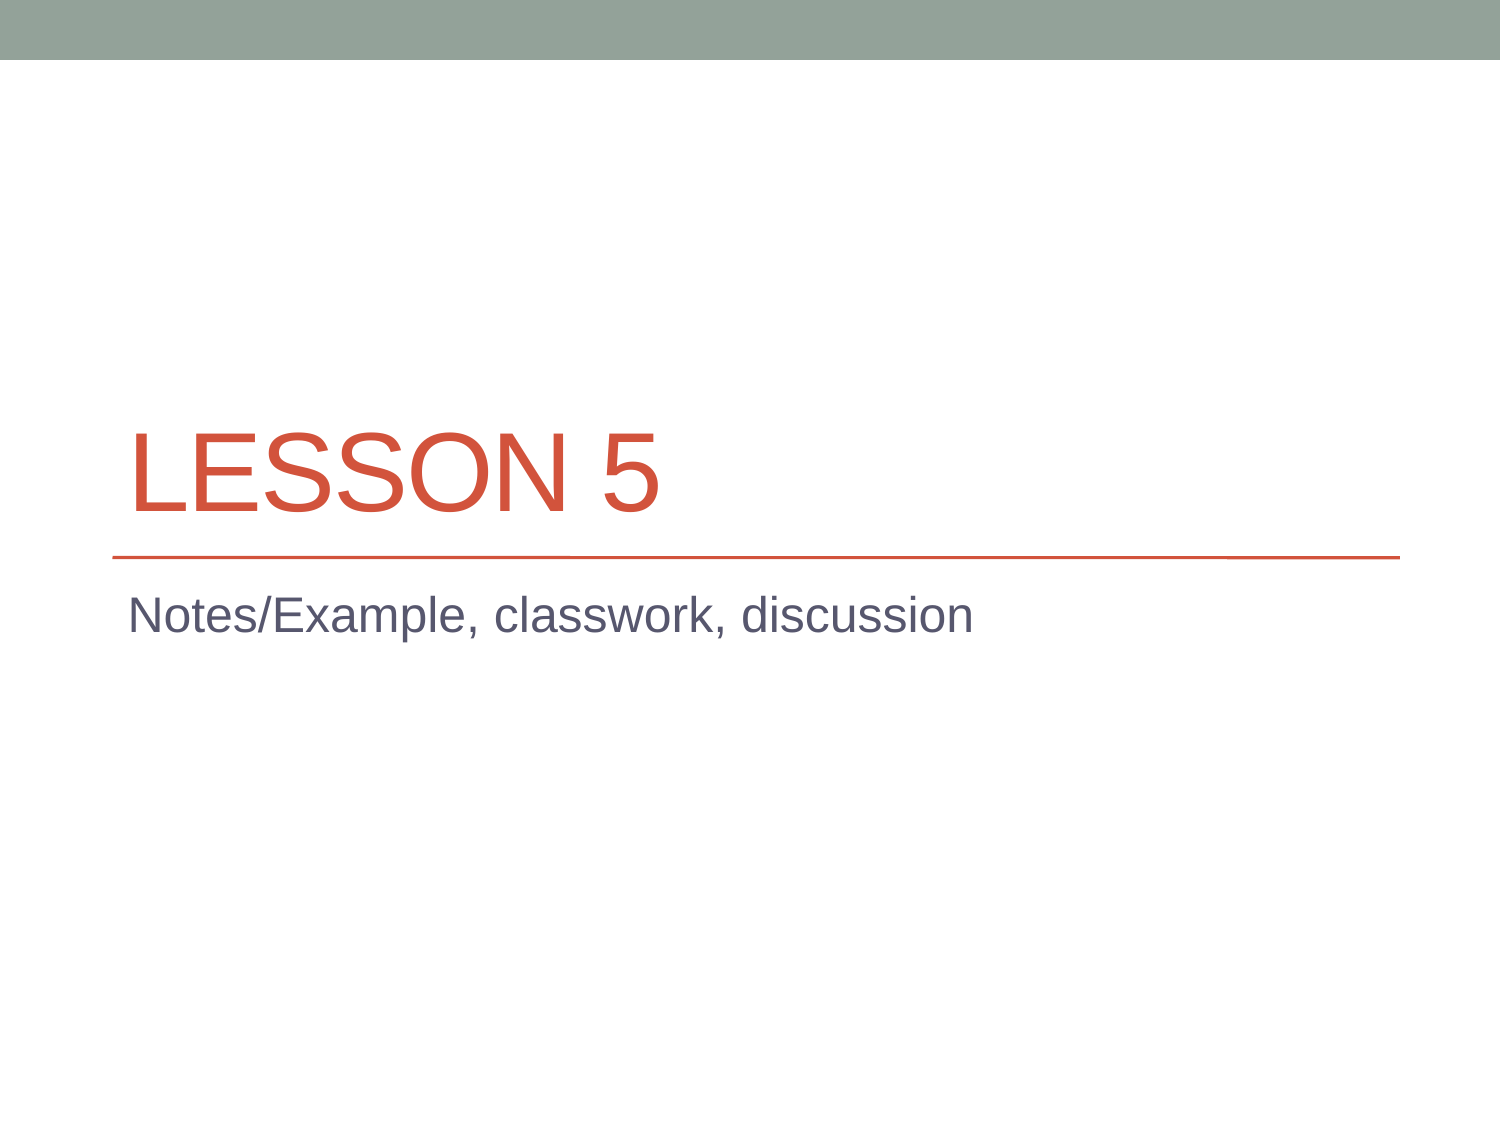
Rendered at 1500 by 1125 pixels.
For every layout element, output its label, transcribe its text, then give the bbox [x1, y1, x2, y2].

title Lesson 5 [112, 224, 1400, 542]
subtitle Notes/Example, classwork, discussion [112, 575, 1163, 863]
